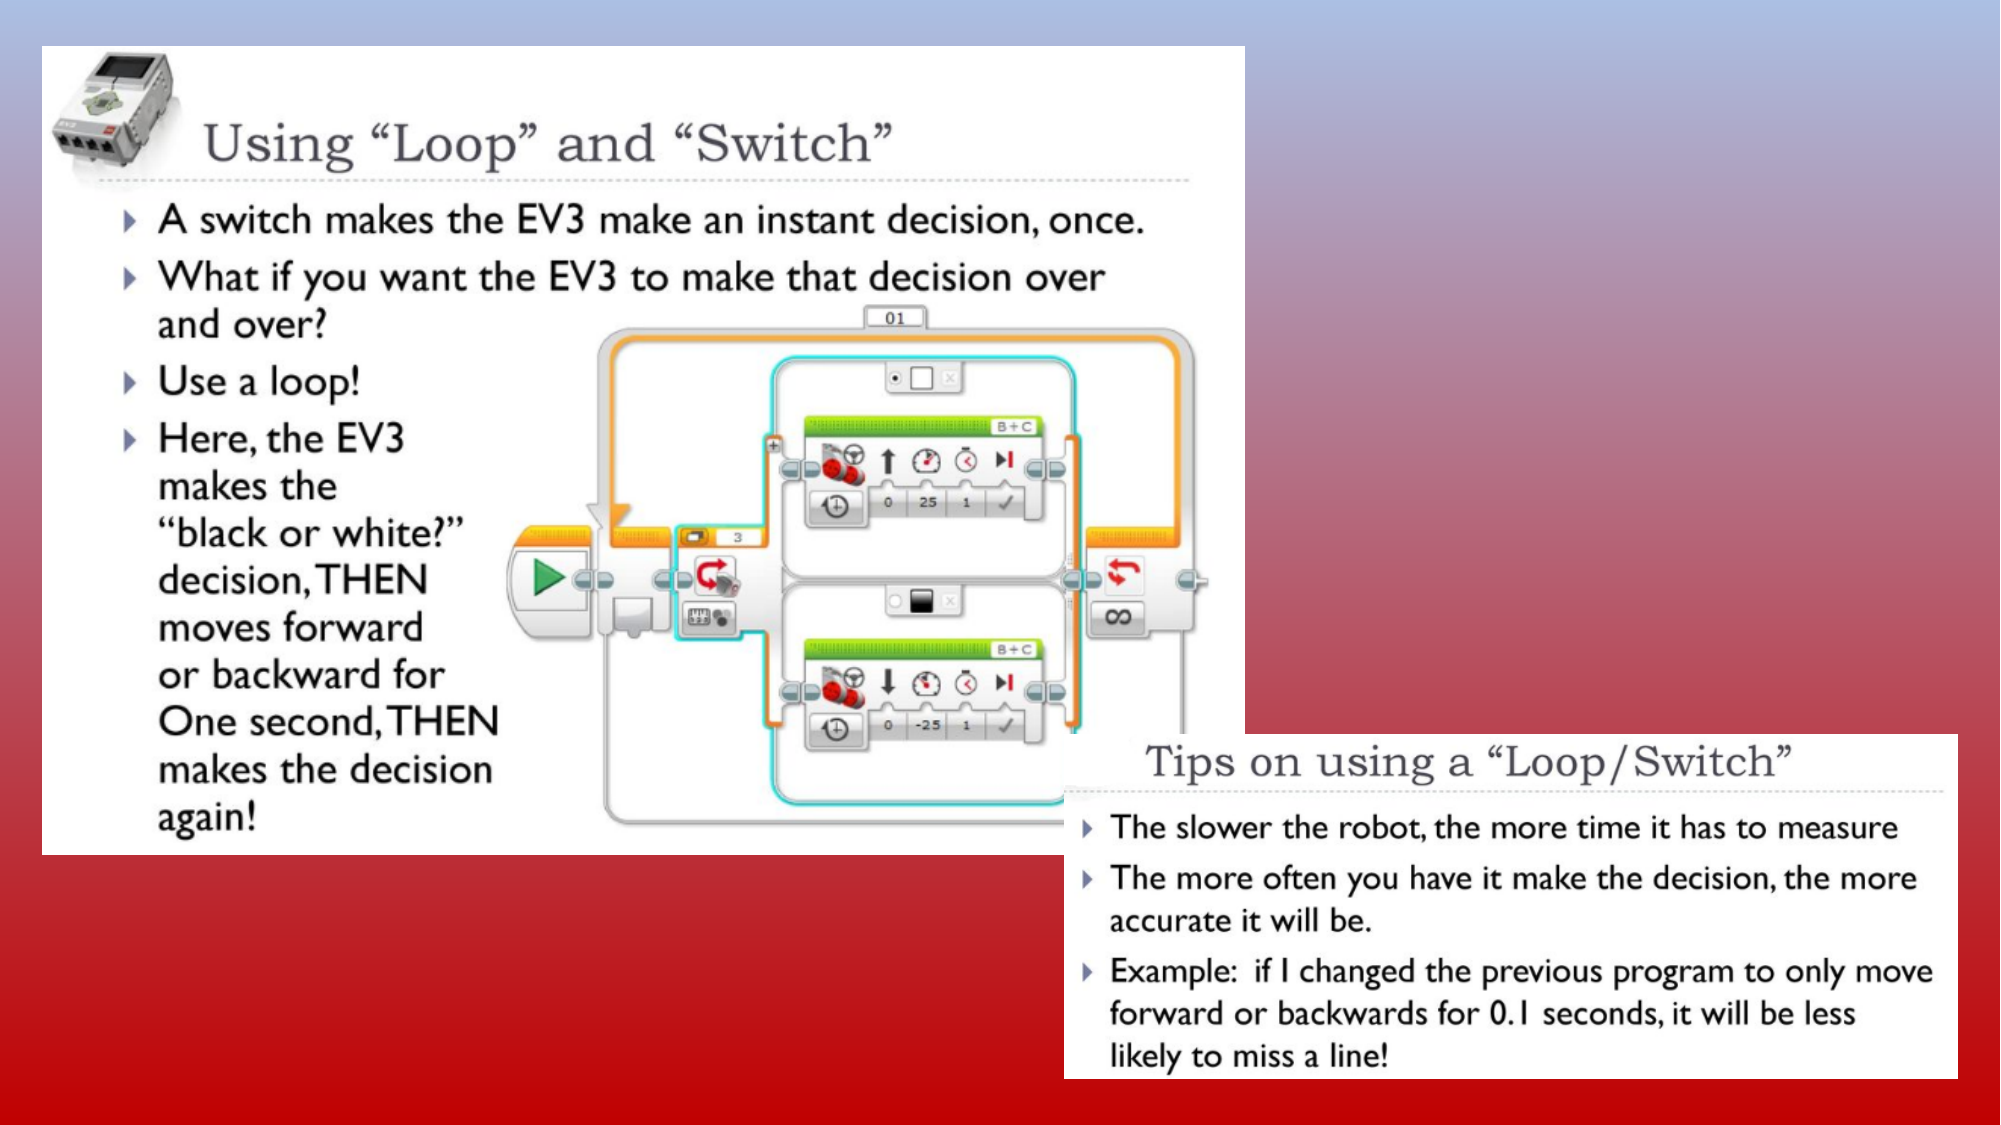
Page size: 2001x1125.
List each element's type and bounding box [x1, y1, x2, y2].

picture [42, 46, 1958, 1079]
